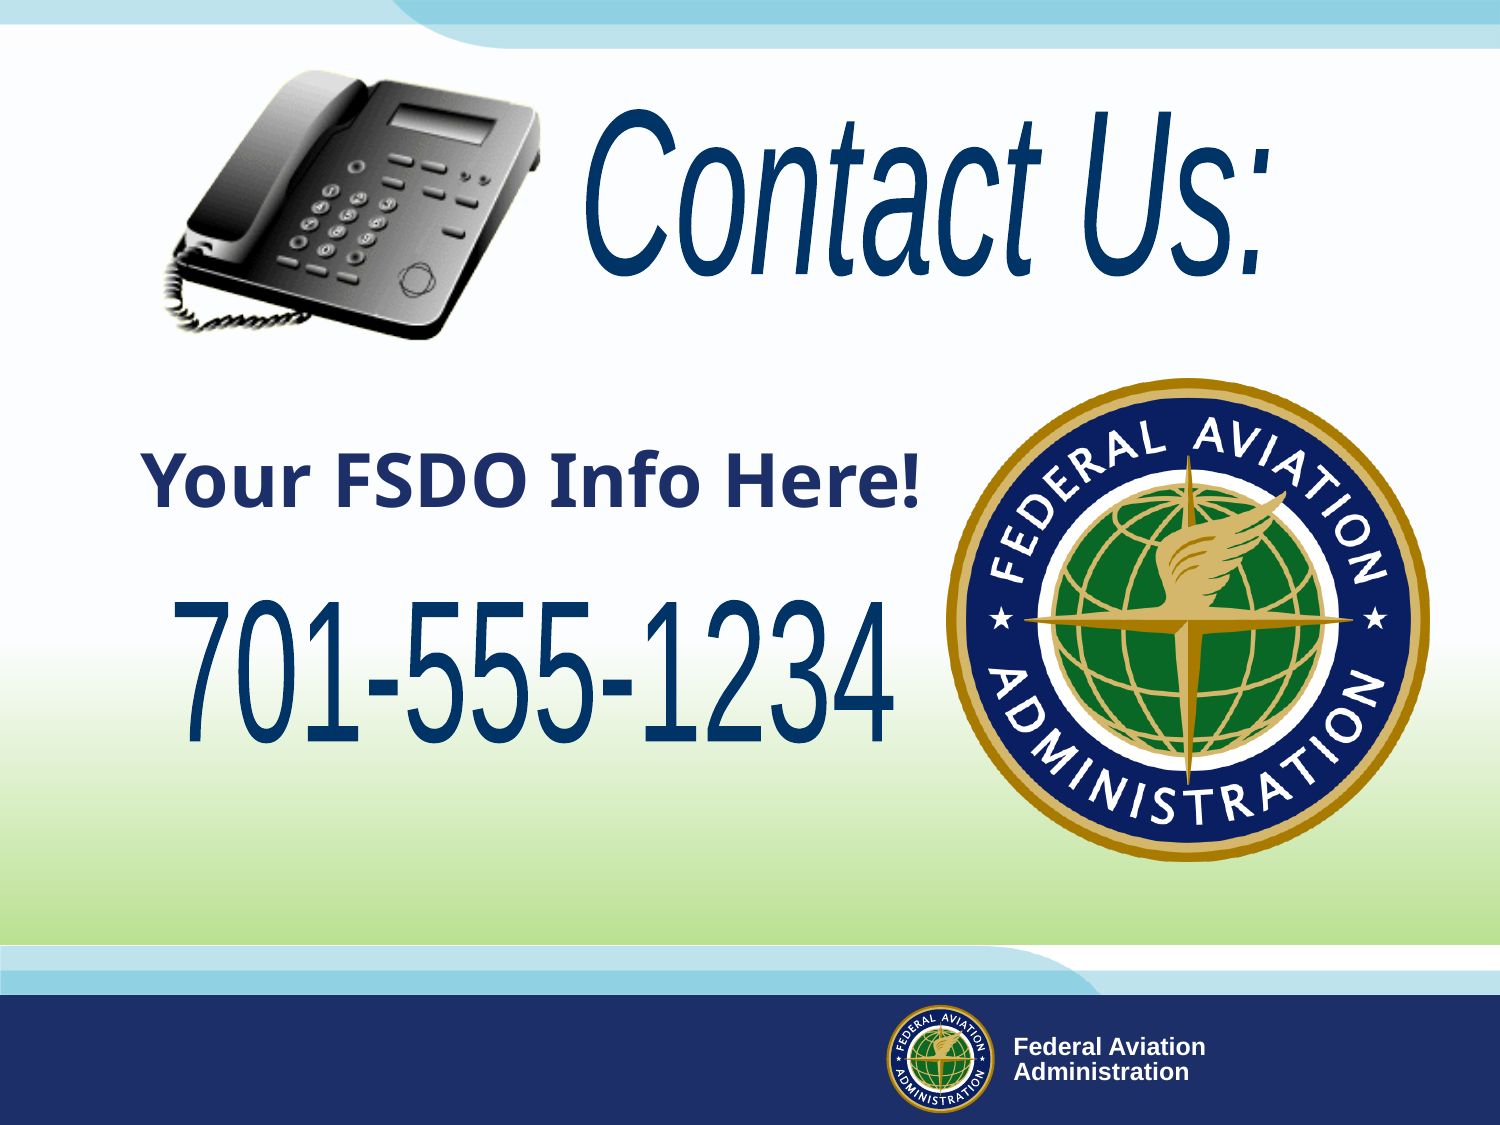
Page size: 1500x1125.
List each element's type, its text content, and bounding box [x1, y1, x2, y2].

picture [0, 0, 1500, 50]
picture [154, 54, 550, 359]
text_box Your FSDO Info Here! [50, 424, 941, 804]
picture [0, 945, 1500, 995]
picture [946, 377, 1430, 862]
